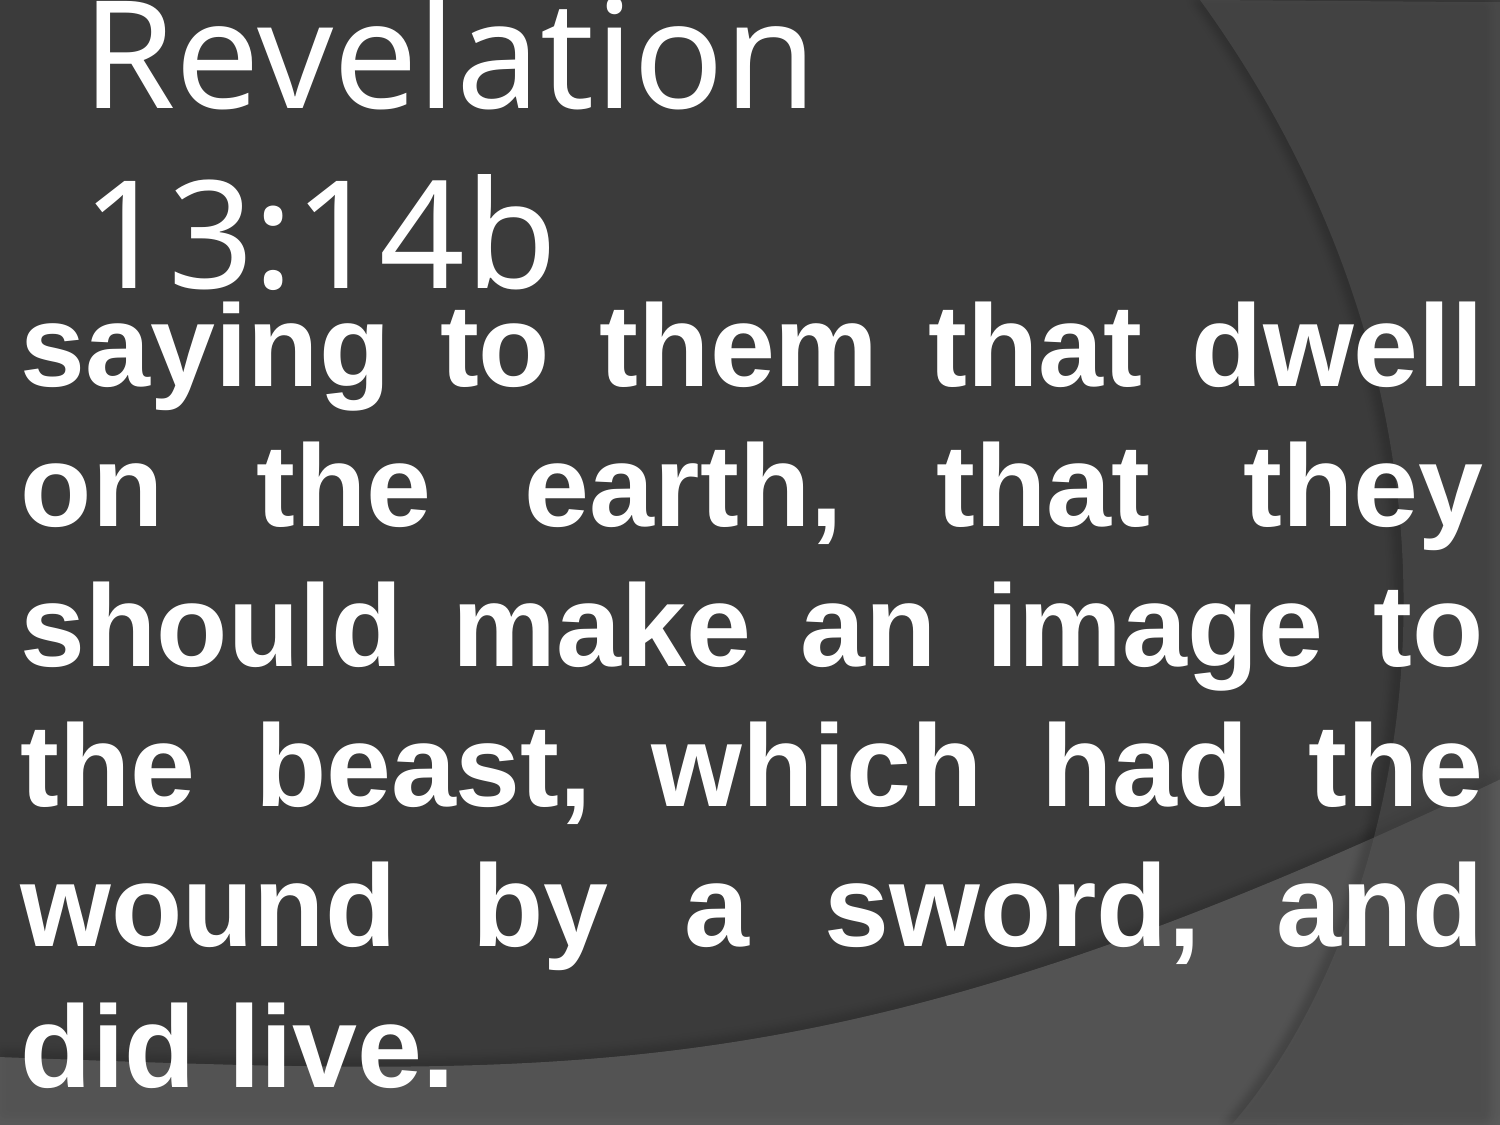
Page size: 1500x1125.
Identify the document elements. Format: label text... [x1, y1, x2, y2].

title Revelation 13:14b [75, 45, 1300, 233]
list saying to them that dwell on the earth, that they should make an image to the beast, which had the wound by a sword, and did live. [0, 262, 1500, 1125]
